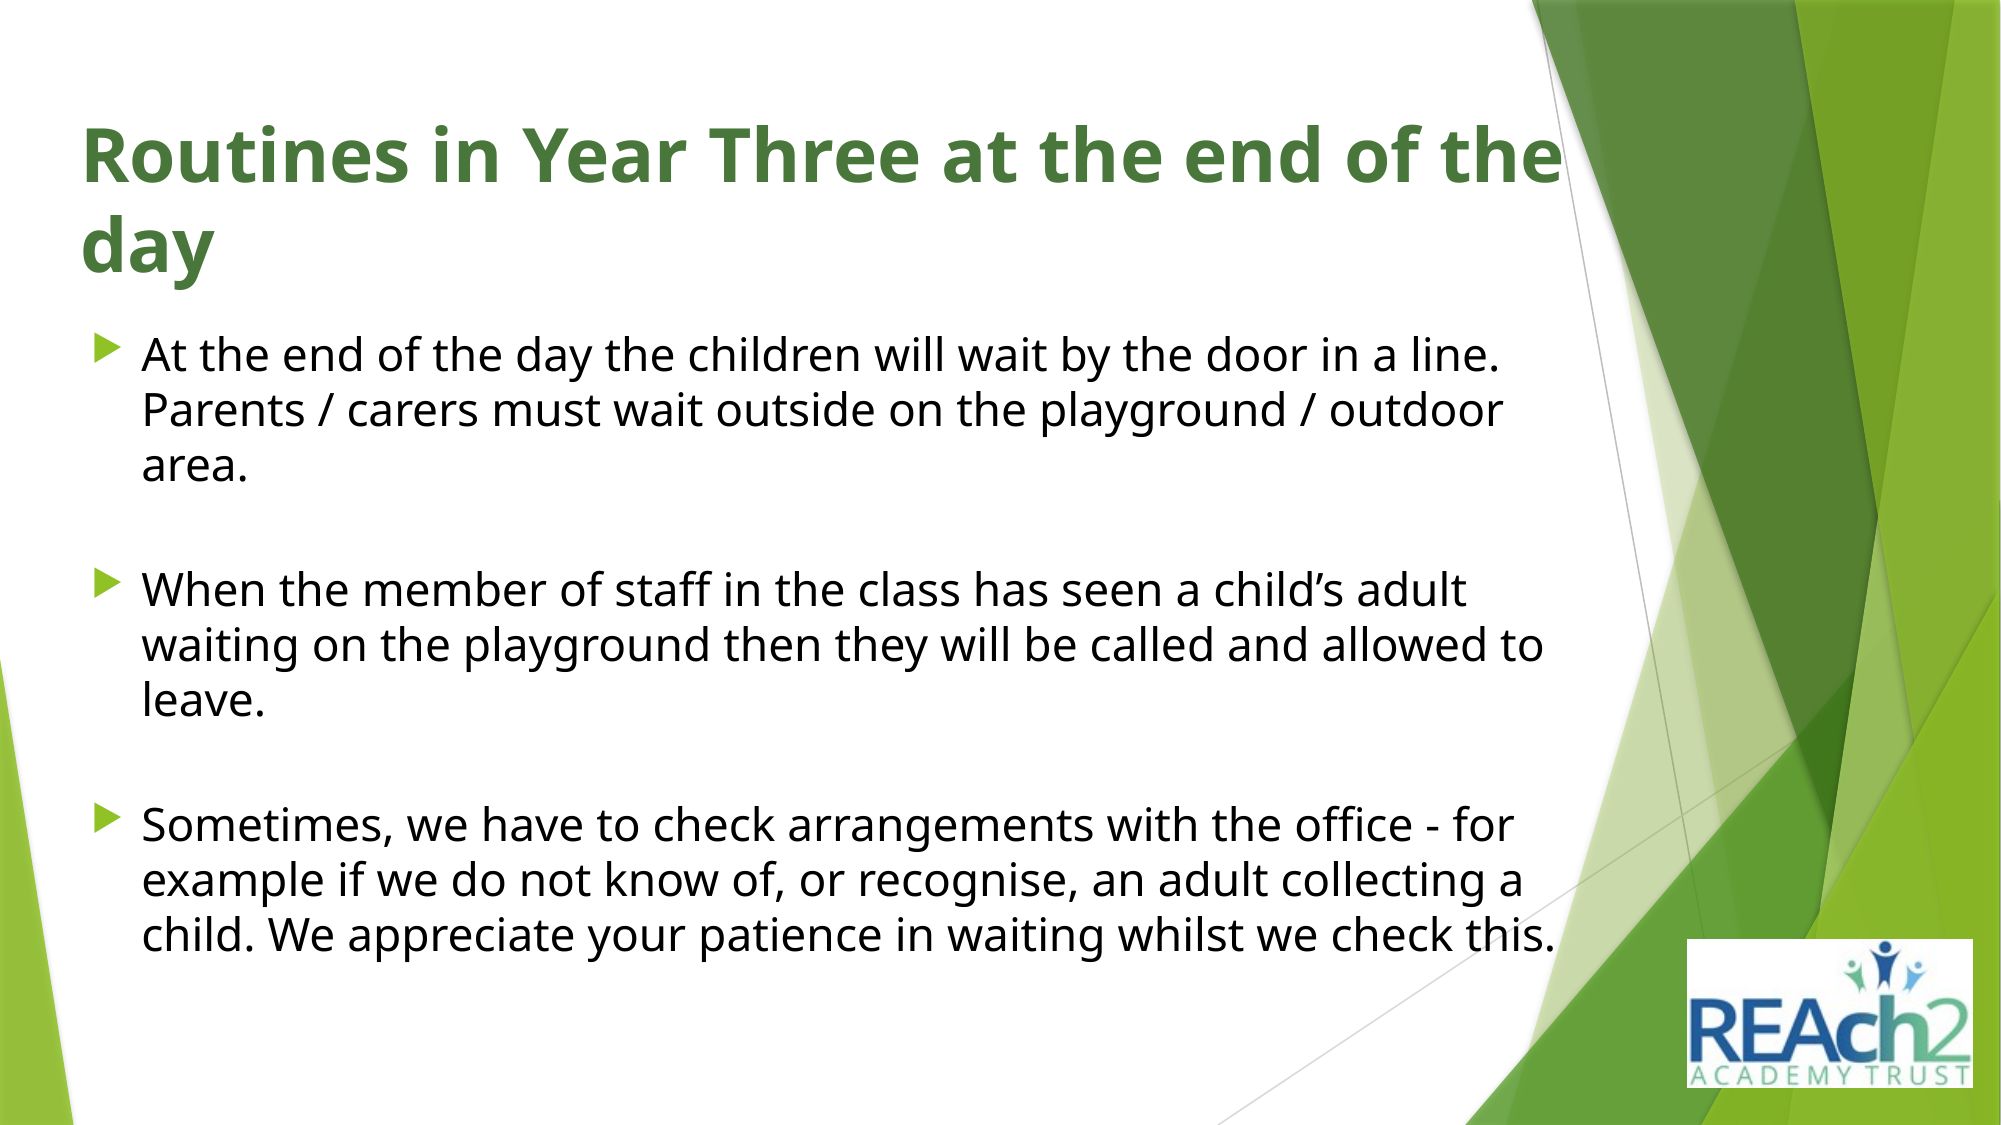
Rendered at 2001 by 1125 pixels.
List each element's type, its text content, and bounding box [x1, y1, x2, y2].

list At the end of the day the children will wait by the door in a line. Parents / carers must wait outside on the playground / outdoor area. When the member of staff in the class has seen a child’s adult waiting on the playground then they will be called and allowed to leave. Sometimes, we have to check arrangements with the office - for example if we do not know of, or recognise, an adult collecting a child. We appreciate your patience in waiting whilst we check this. [76, 317, 1578, 1018]
title Routines in Year Three at the end of the day [64, 99, 1587, 317]
picture [1686, 938, 1974, 1089]
